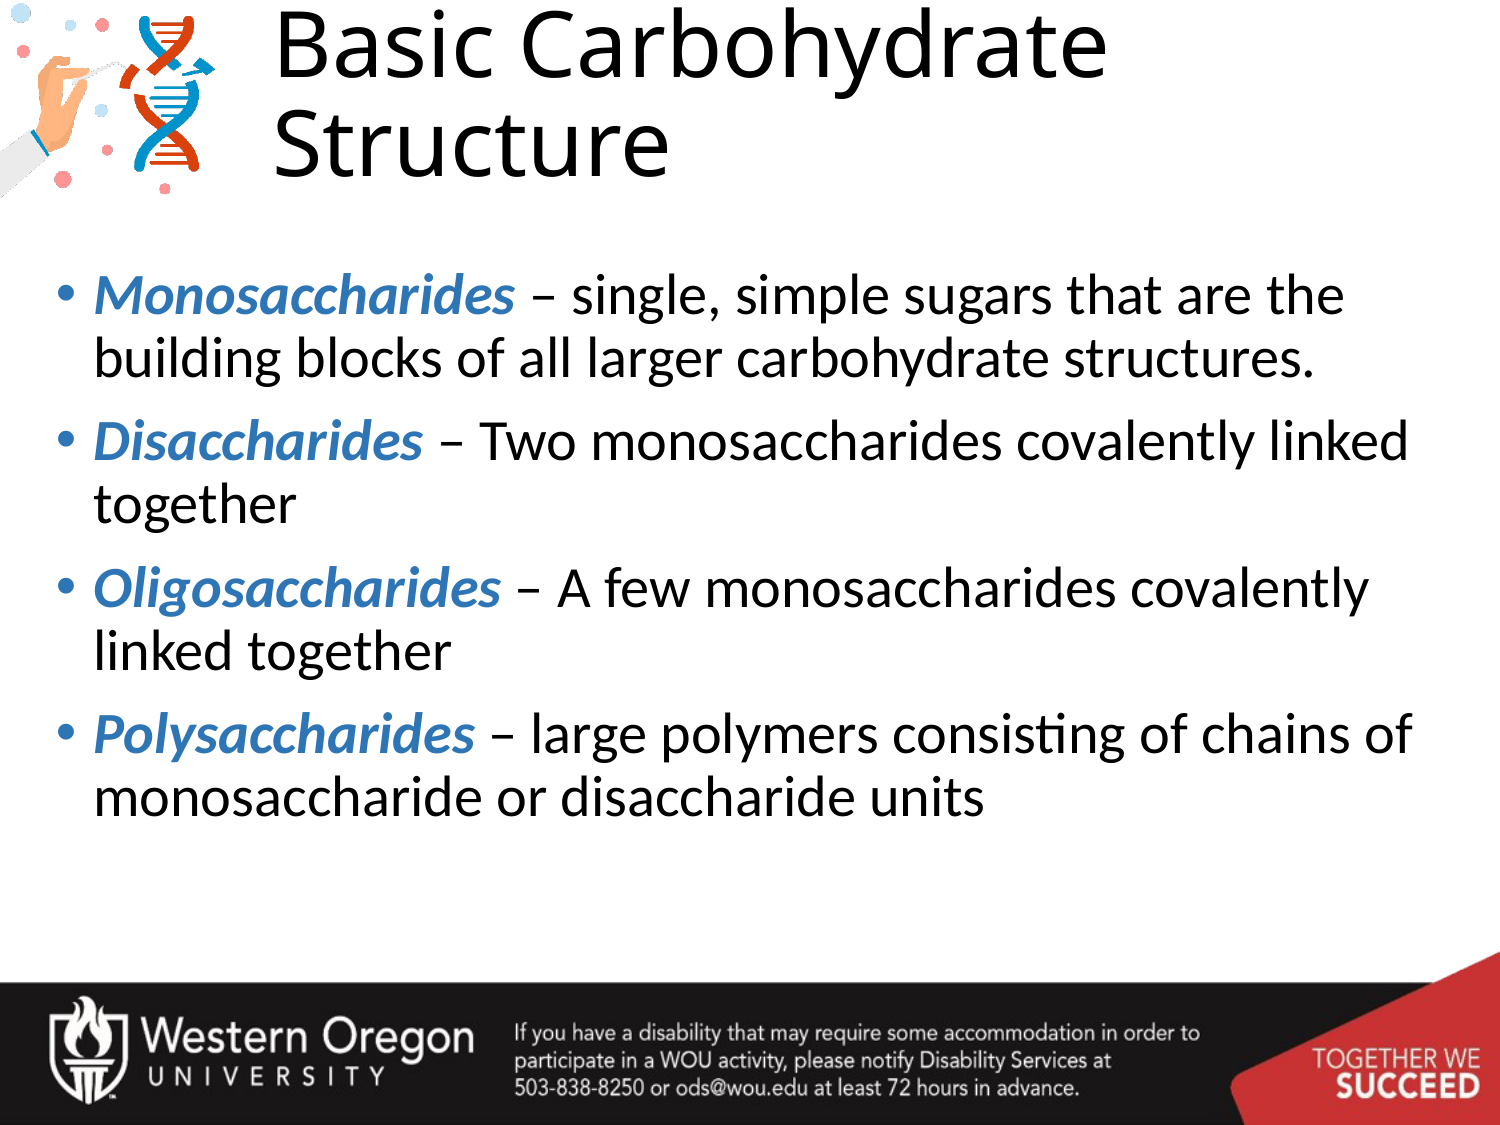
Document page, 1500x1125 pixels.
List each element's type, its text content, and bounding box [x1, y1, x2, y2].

picture [0, 3, 215, 198]
list Monosaccharides – single, simple sugars that are the building blocks of all larger carbohydrate structures. Disaccharides – Two monosaccharides covalently linked together Oligosaccharides – A few monosaccharides covalently linked together Polysaccharides – large polymers consisting of chains of monosaccharide or disaccharide units [40, 256, 1429, 869]
title Basic Carbohydrate Structure [257, 33, 1441, 162]
picture [0, 946, 1500, 1125]
